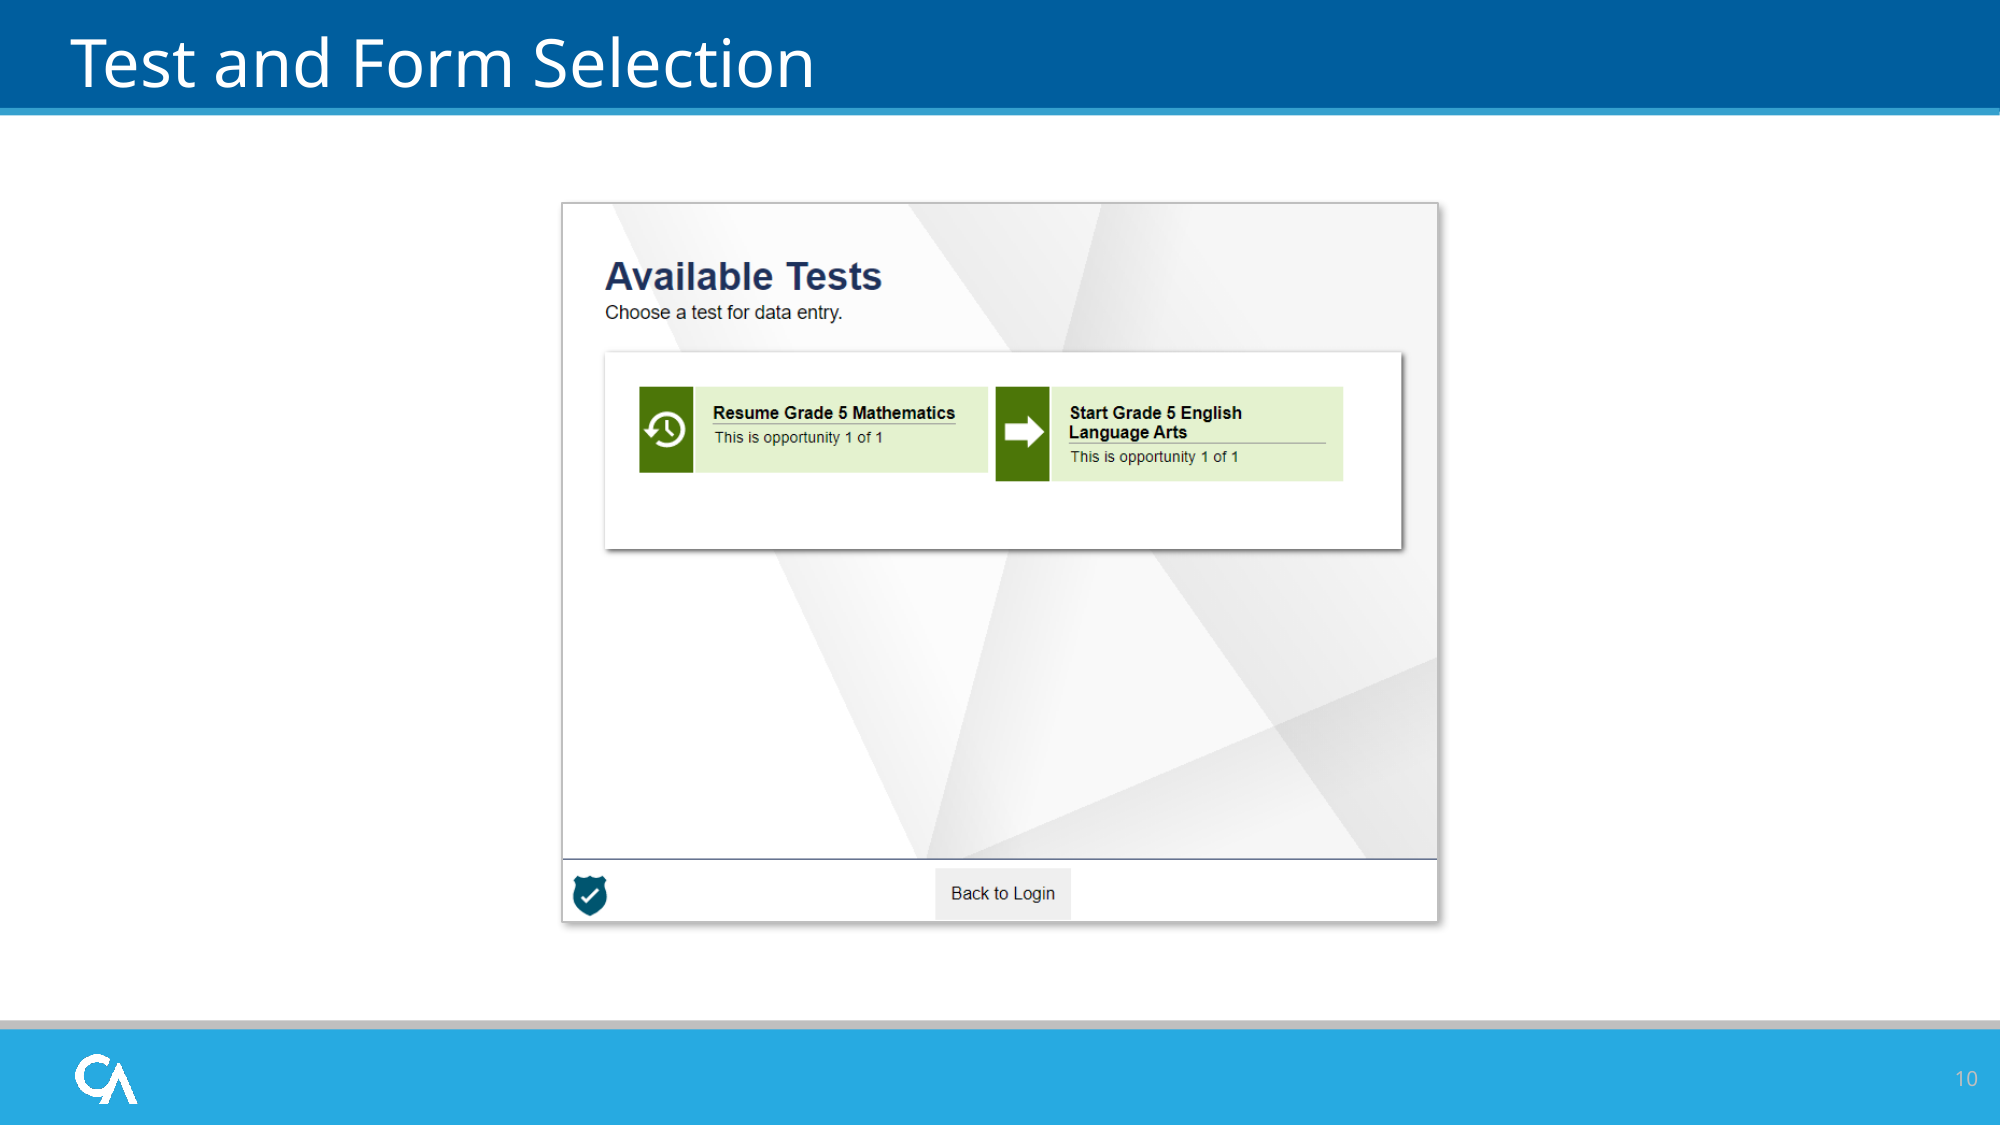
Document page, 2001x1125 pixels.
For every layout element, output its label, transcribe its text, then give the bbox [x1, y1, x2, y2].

title Test and Form Selection [70, 21, 1878, 107]
picture [562, 204, 1438, 921]
slide_number 10 [1877, 1057, 1993, 1103]
picture [75, 1054, 138, 1104]
